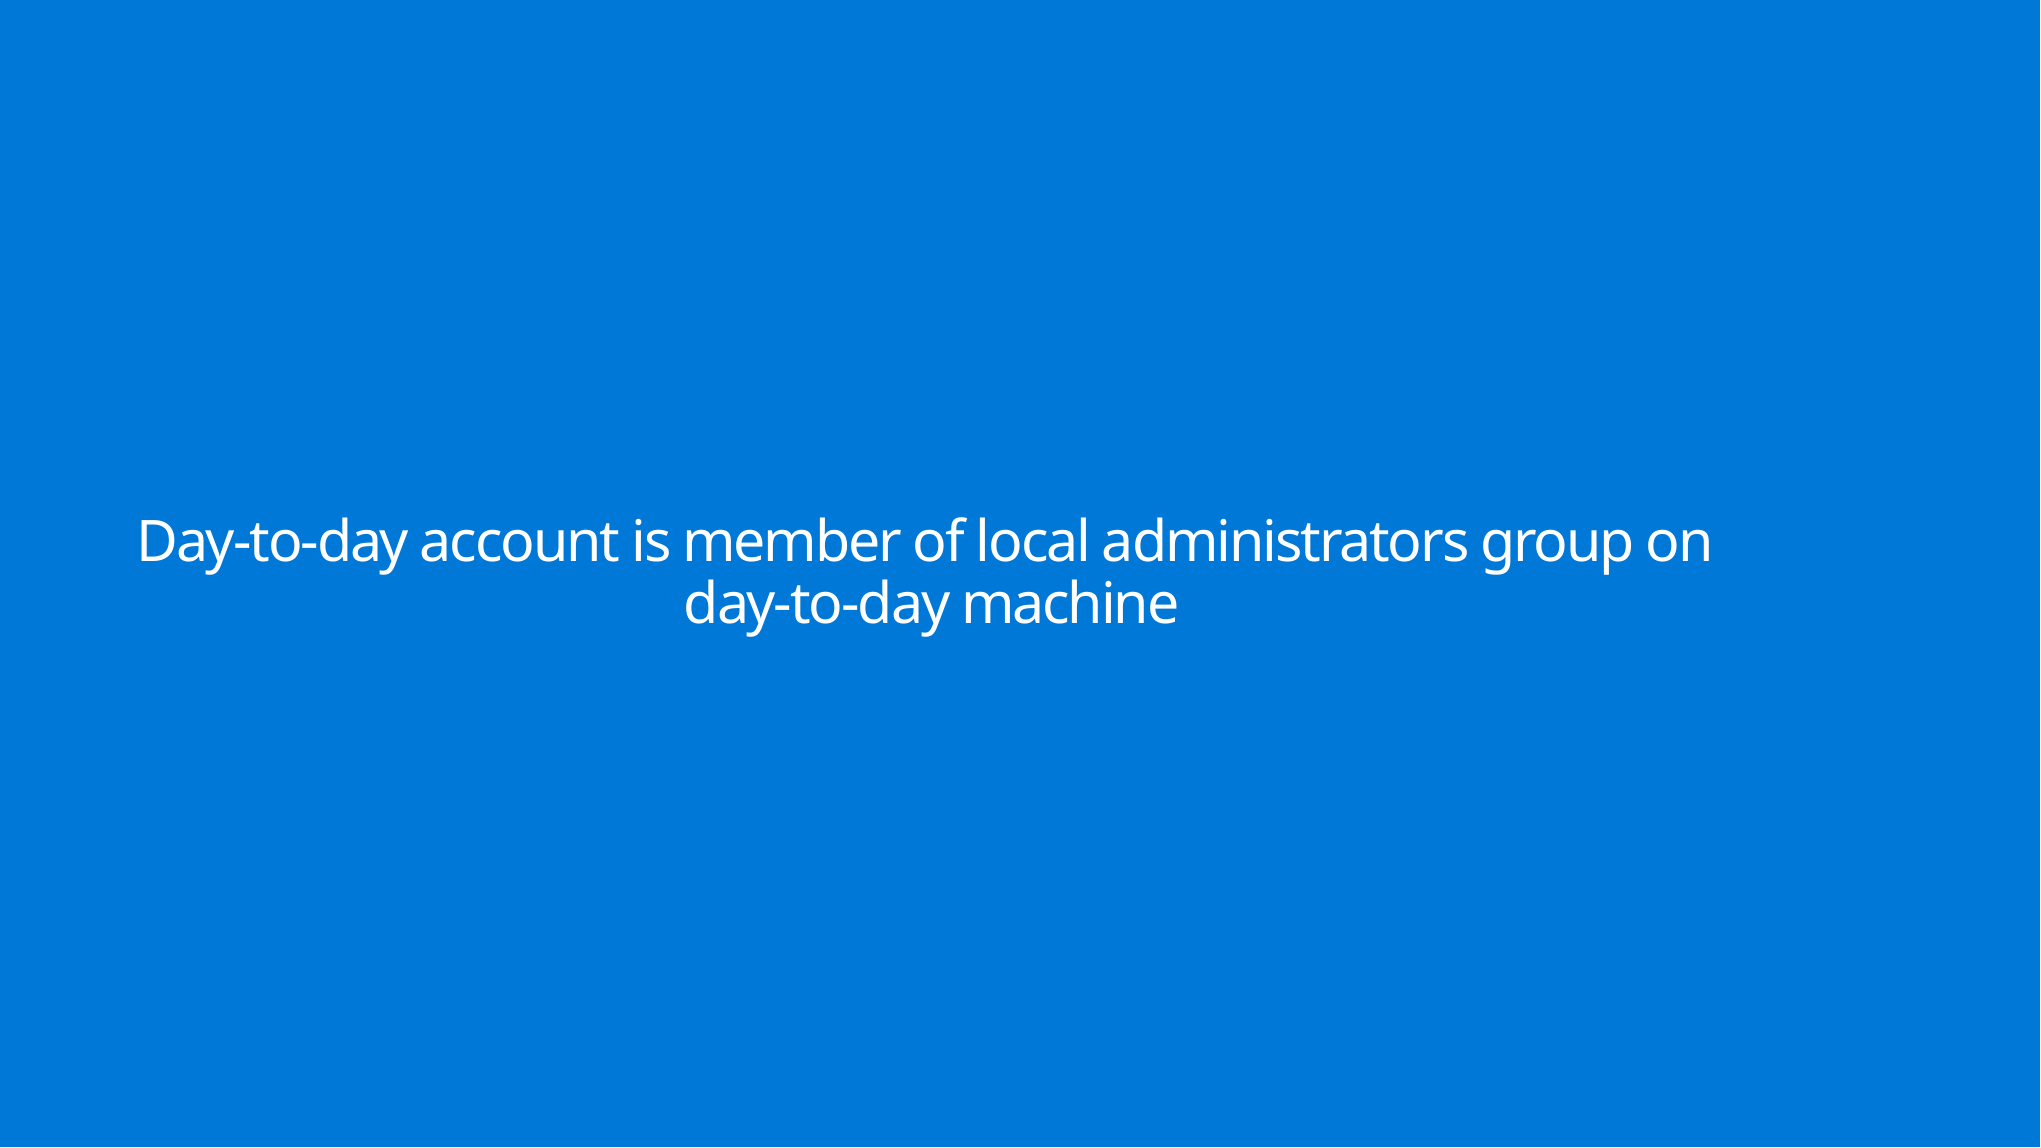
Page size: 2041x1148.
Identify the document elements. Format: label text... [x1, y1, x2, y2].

title Day-to-day account is member of local administrators group on day-to-day machine [51, 502, 1812, 645]
